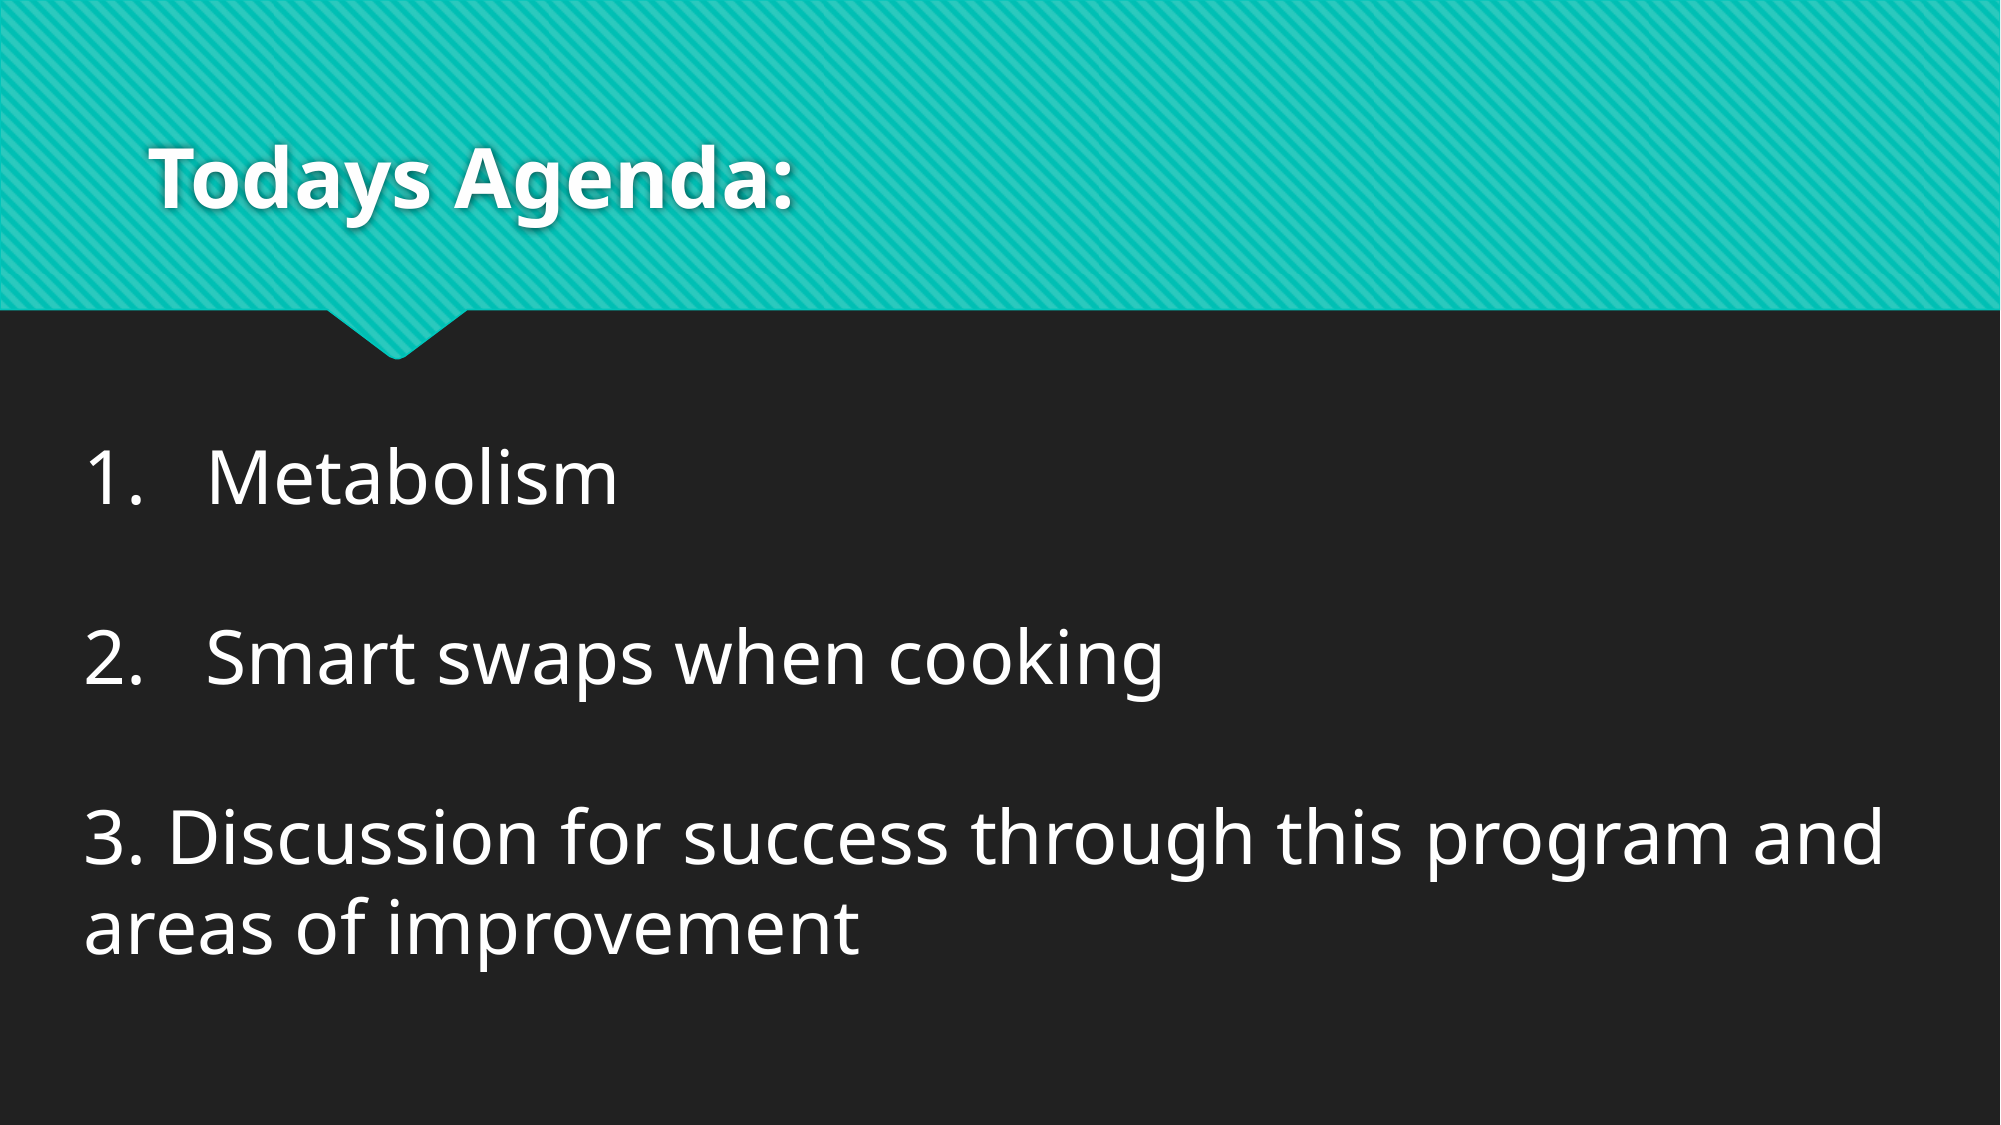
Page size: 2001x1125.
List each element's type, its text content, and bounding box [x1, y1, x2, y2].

text_box Metabolism Smart swaps when cooking 3. Discussion for success through this program and areas of improvement [69, 422, 1931, 978]
title Todays Agenda: [132, 73, 1868, 233]
